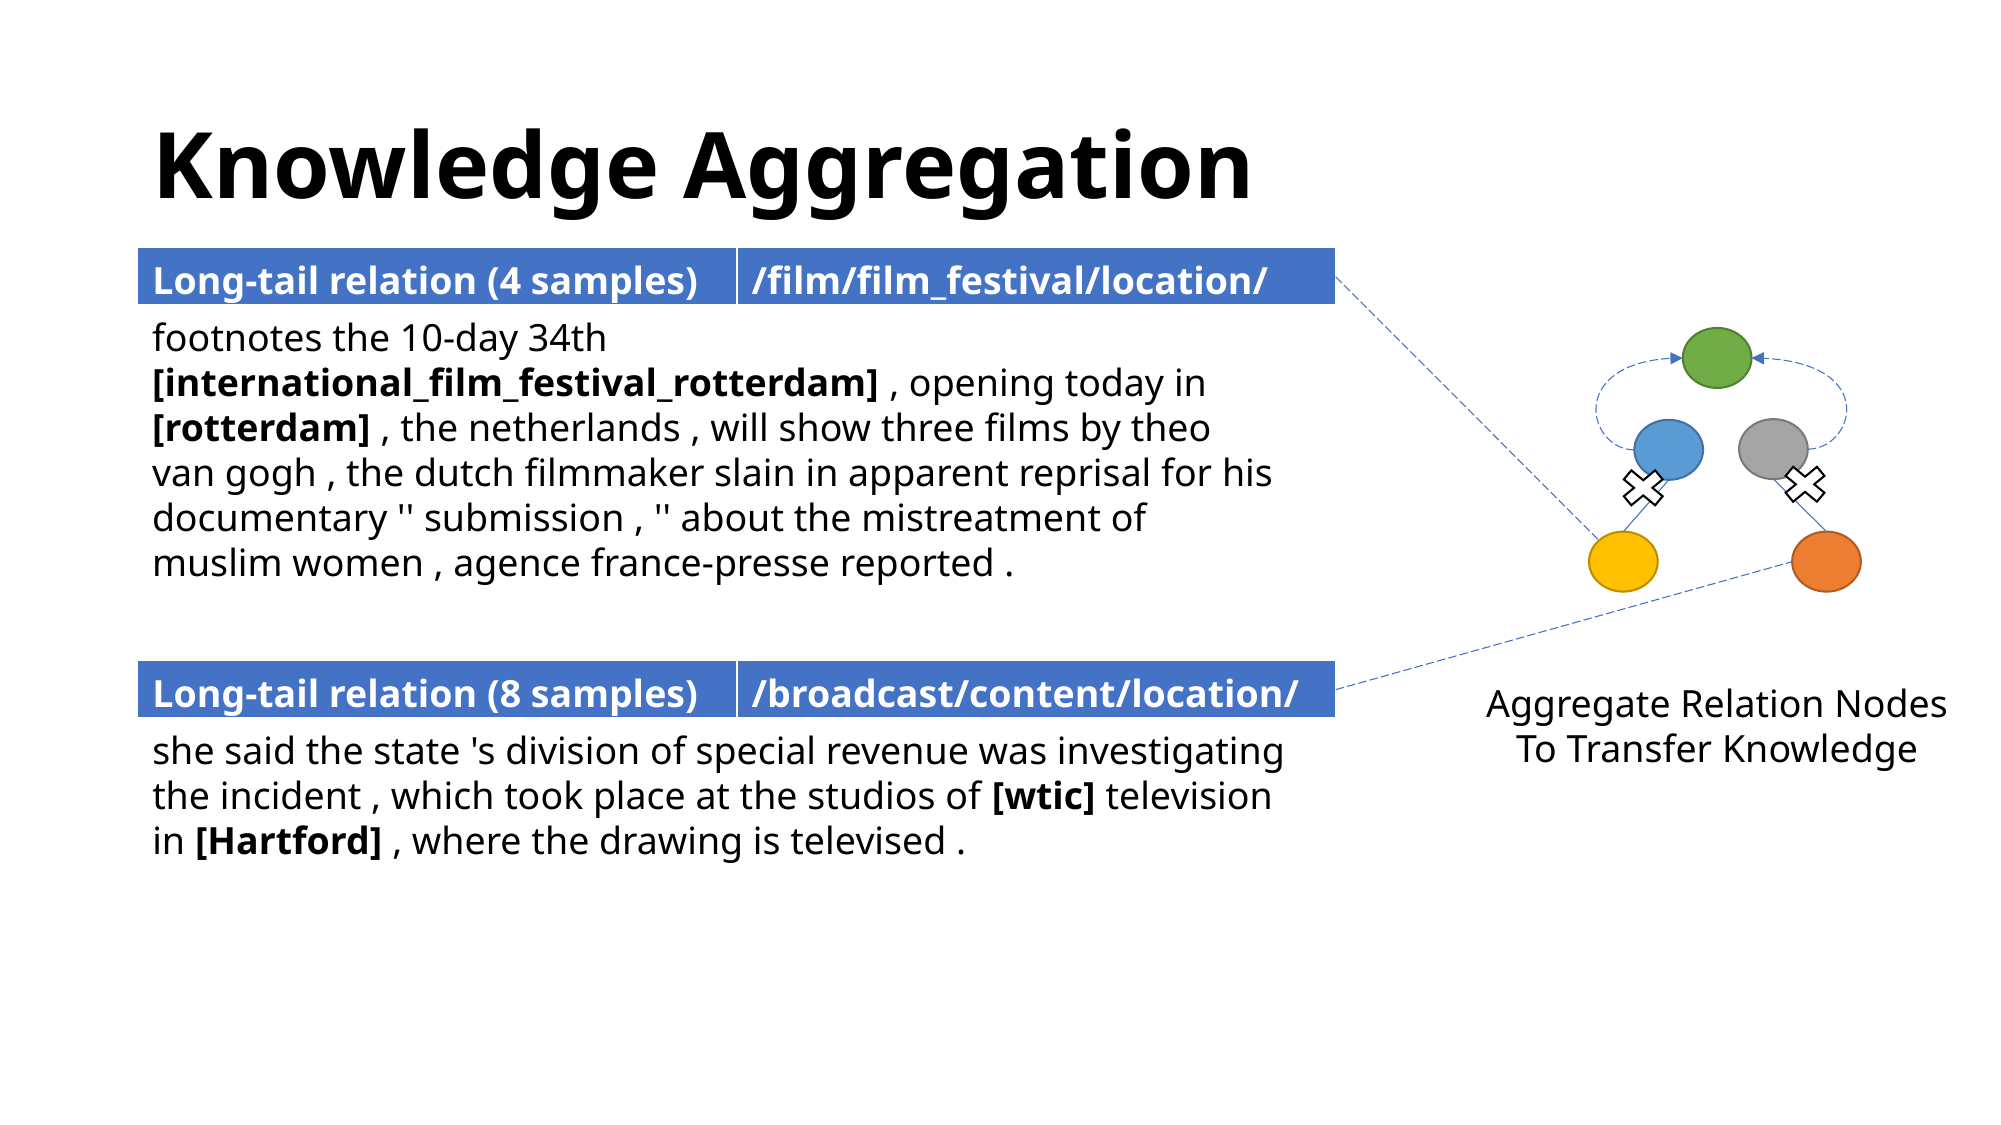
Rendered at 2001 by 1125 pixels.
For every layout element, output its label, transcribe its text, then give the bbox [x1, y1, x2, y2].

text_box she said the state 's division of special revenue was investigating the incident , which took place at the studios of [wtic] television in [Hartford] , where the drawing is televised . [137, 722, 1314, 870]
text_box [1588, 530, 1659, 561]
text_box [1622, 468, 1664, 481]
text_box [1773, 479, 1827, 532]
text_box [1681, 326, 1753, 389]
table_header /film/film_festival/location/ [738, 248, 1335, 304]
table_header Long-tail relation (8 samples) [138, 661, 736, 717]
text_box [1784, 465, 1826, 479]
table_header Long-tail relation (4 samples) [138, 248, 736, 304]
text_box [1634, 357, 1683, 450]
title Knowledge Aggregation [137, 59, 1863, 278]
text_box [1623, 479, 1669, 532]
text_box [1751, 357, 1808, 450]
text_box [1791, 530, 1862, 593]
table_header /broadcast/content/location/ [738, 661, 1335, 717]
text_box [1738, 425, 1809, 481]
text_box Aggregate Relation Nodes To Transfer Knowledge [1471, 672, 1964, 778]
text_box footnotes the 10-day 34th [international_film_festival_rotterdam] , opening today in [rotterdam] , the netherlands , will show three films by theo van gogh , the dutch filmmaker slain in apparent reprisal for his documentary '' submission , '' about the mistreatment of muslim women , agence france-presse reported . [137, 310, 1297, 592]
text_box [1335, 276, 1600, 541]
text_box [1335, 561, 1793, 690]
text_box [1633, 421, 1705, 481]
